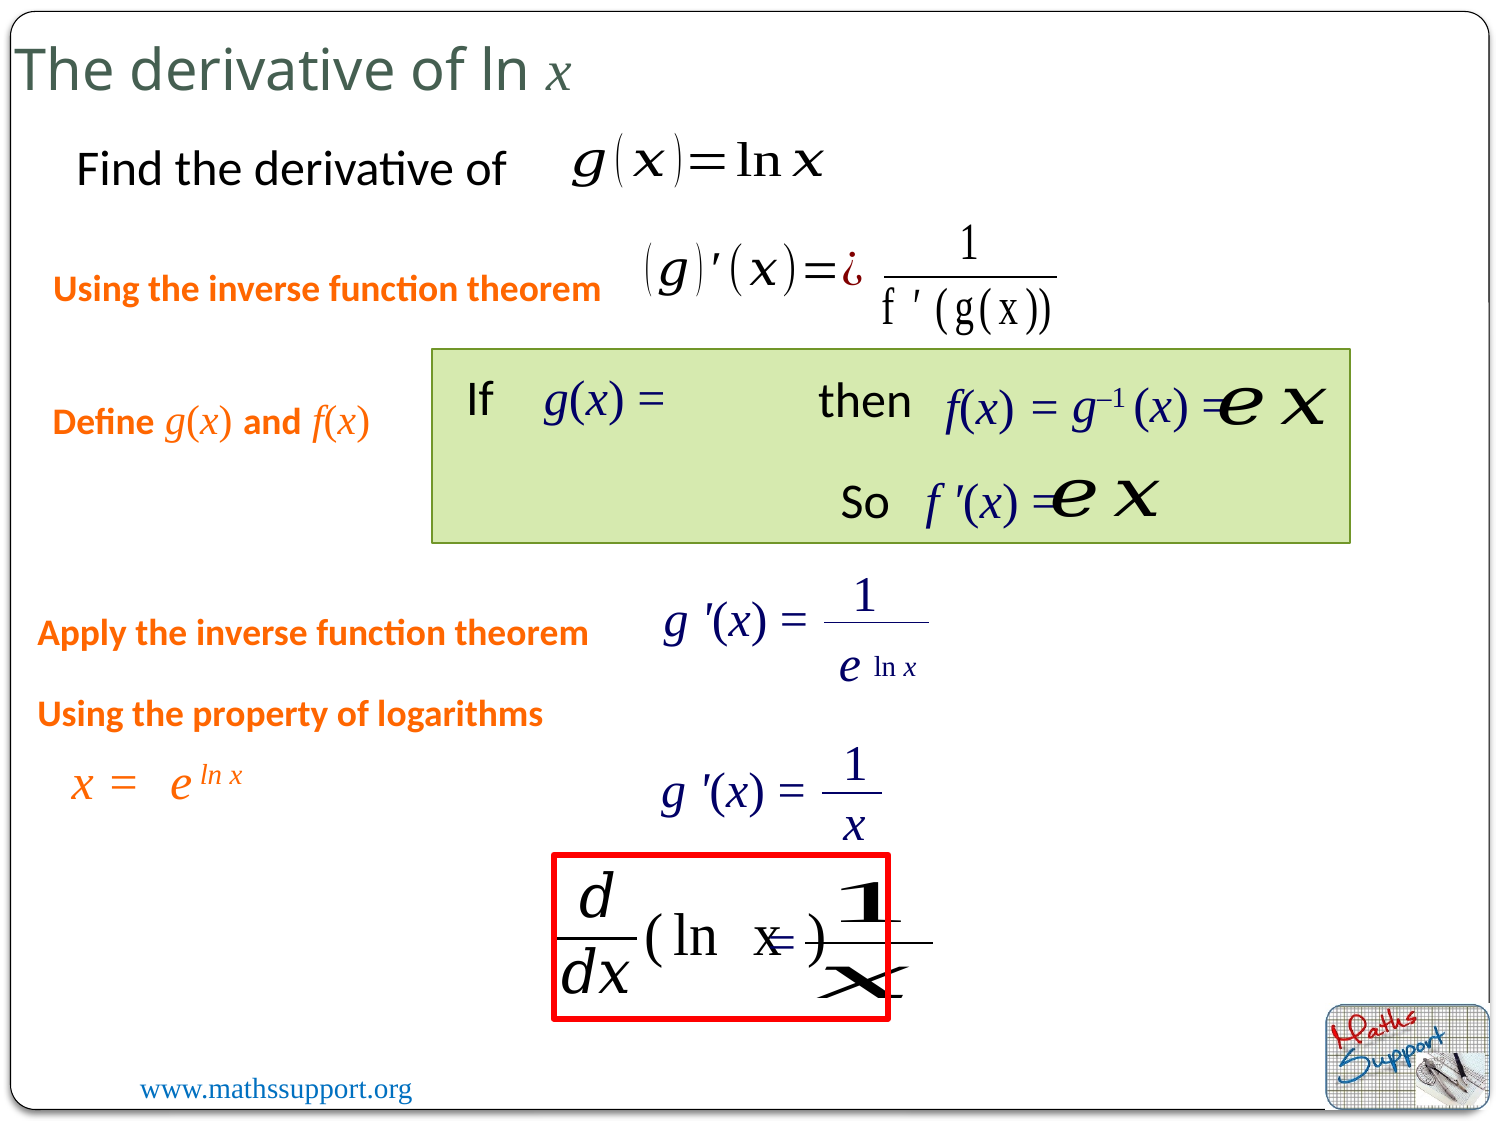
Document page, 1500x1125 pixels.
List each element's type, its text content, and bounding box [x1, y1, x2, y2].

text_box e ln x [170, 742, 295, 817]
text_box Find the derivative of [61, 128, 559, 204]
title The derivative of ln x [0, 24, 1350, 117]
text_box e [824, 630, 919, 699]
text_box Apply the inverse function theorem [22, 600, 614, 660]
text_box g '(x) = [648, 579, 824, 655]
text_box 1 [828, 723, 899, 799]
text_box 1 [837, 554, 945, 629]
text_box So [825, 460, 905, 536]
text_box [553, 854, 889, 1020]
text_box f ′(x) = [910, 460, 1086, 536]
text_box [431, 348, 1351, 544]
text_box x [828, 782, 889, 854]
text_box g '(x) = [646, 750, 821, 825]
text_box f(x) = [930, 366, 1112, 442]
text_box x = [56, 742, 170, 817]
text_box Using the inverse function theorem [38, 256, 619, 317]
text_box [130, 1074, 414, 1113]
text_box Using the property of logarithms [22, 681, 630, 742]
text_box then [803, 359, 938, 435]
text_box ln x [859, 633, 967, 709]
text_box [1324, 999, 1488, 1113]
text_box Define g(x) and f(x) [37, 385, 388, 451]
text_box g–1 (x) = [1057, 365, 1245, 440]
